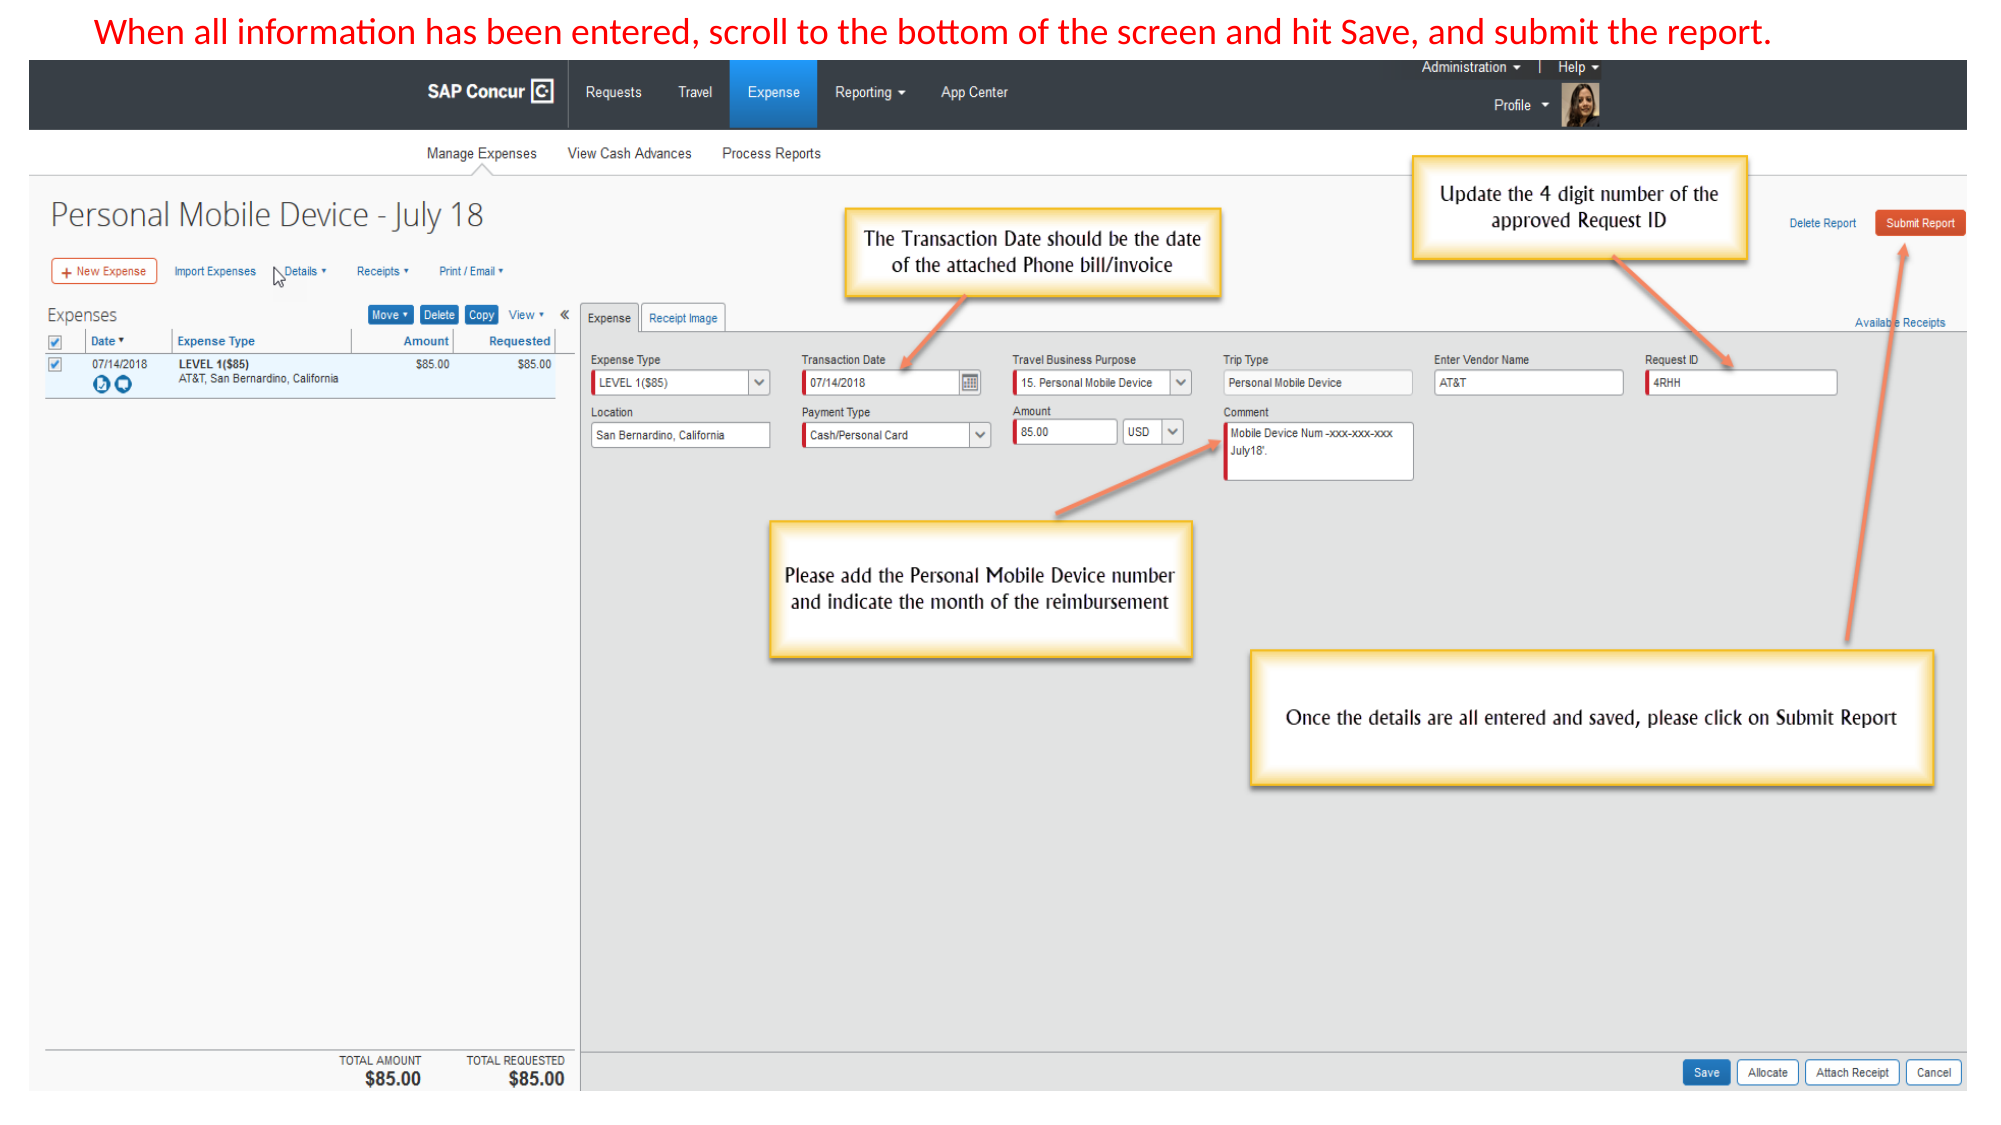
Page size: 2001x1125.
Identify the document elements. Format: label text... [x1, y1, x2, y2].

picture [29, 60, 1967, 1091]
text_box When all information has been entered, scroll to the bottom of the screen and hit Save, and submit the report. [11, 0, 1967, 60]
